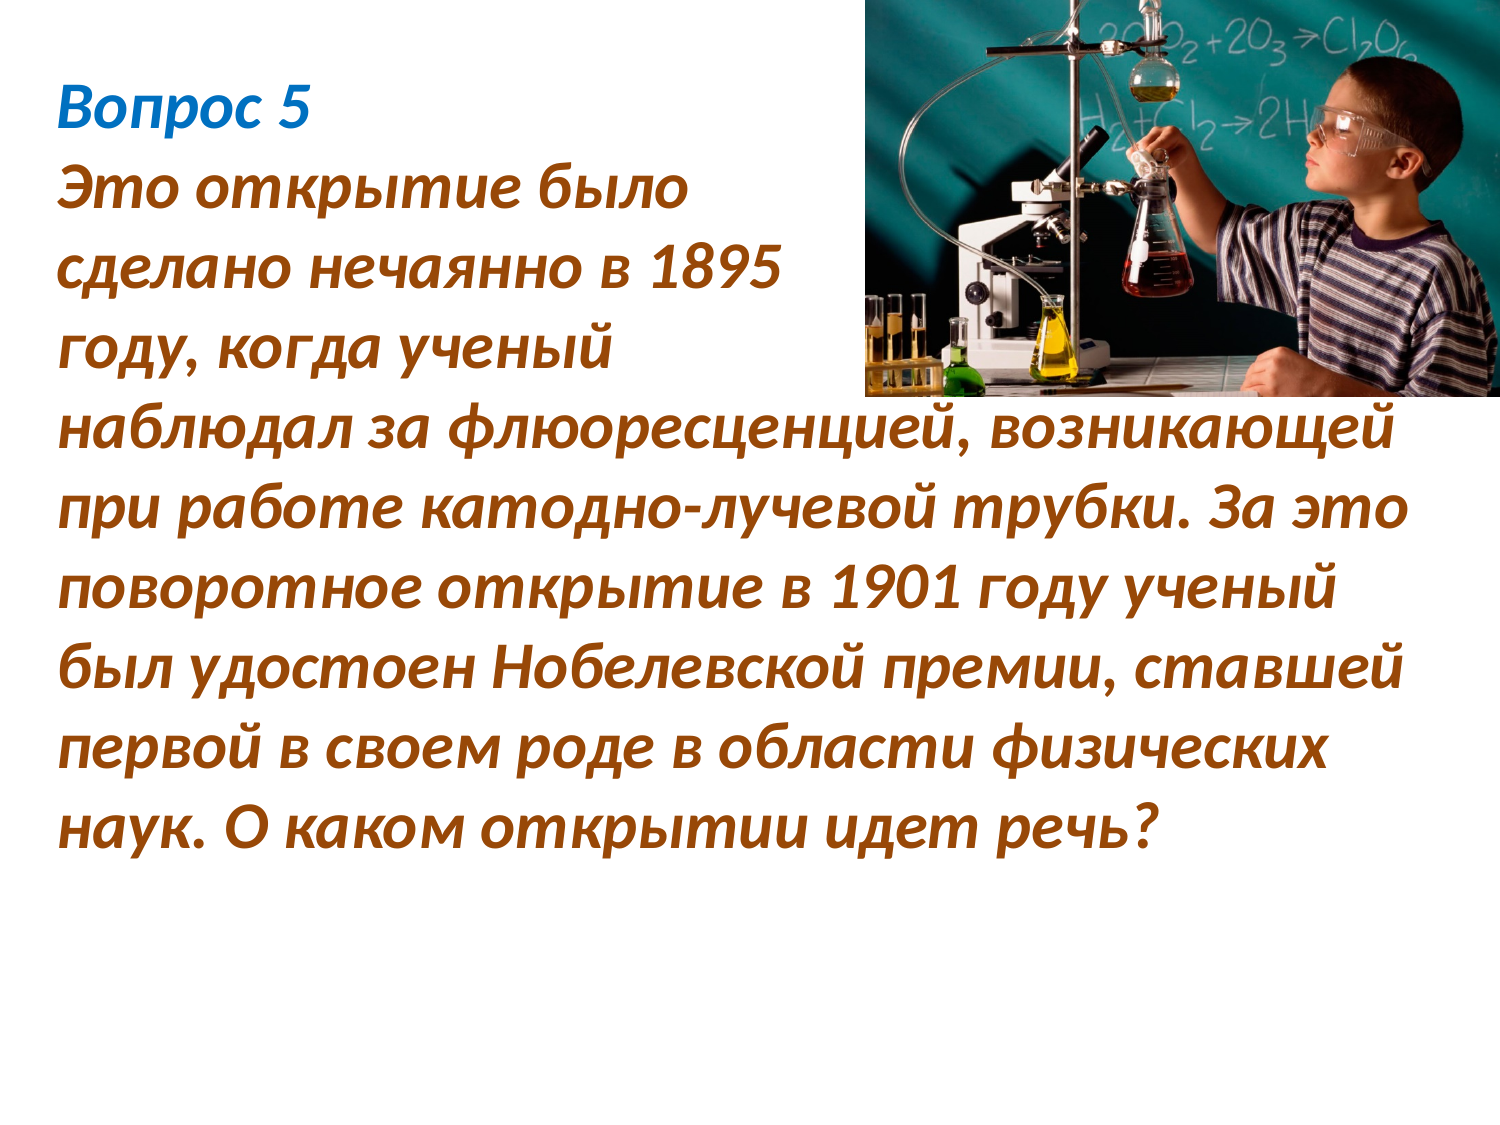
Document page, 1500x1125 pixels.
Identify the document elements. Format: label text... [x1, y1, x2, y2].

picture [864, 0, 1500, 397]
text_box Вопрос 5 Это открытие было сделано нечаянно в 1895 году, когда ученый наблюдал за флюоресценцией, возникающей при работе катодно-лучевой трубки. За это поворотное открытие в 1901 году ученый был удостоен Нобелевской премии, ставшей первой в своем роде в области физических наук. О каком открытии идет речь? [41, 54, 1459, 949]
